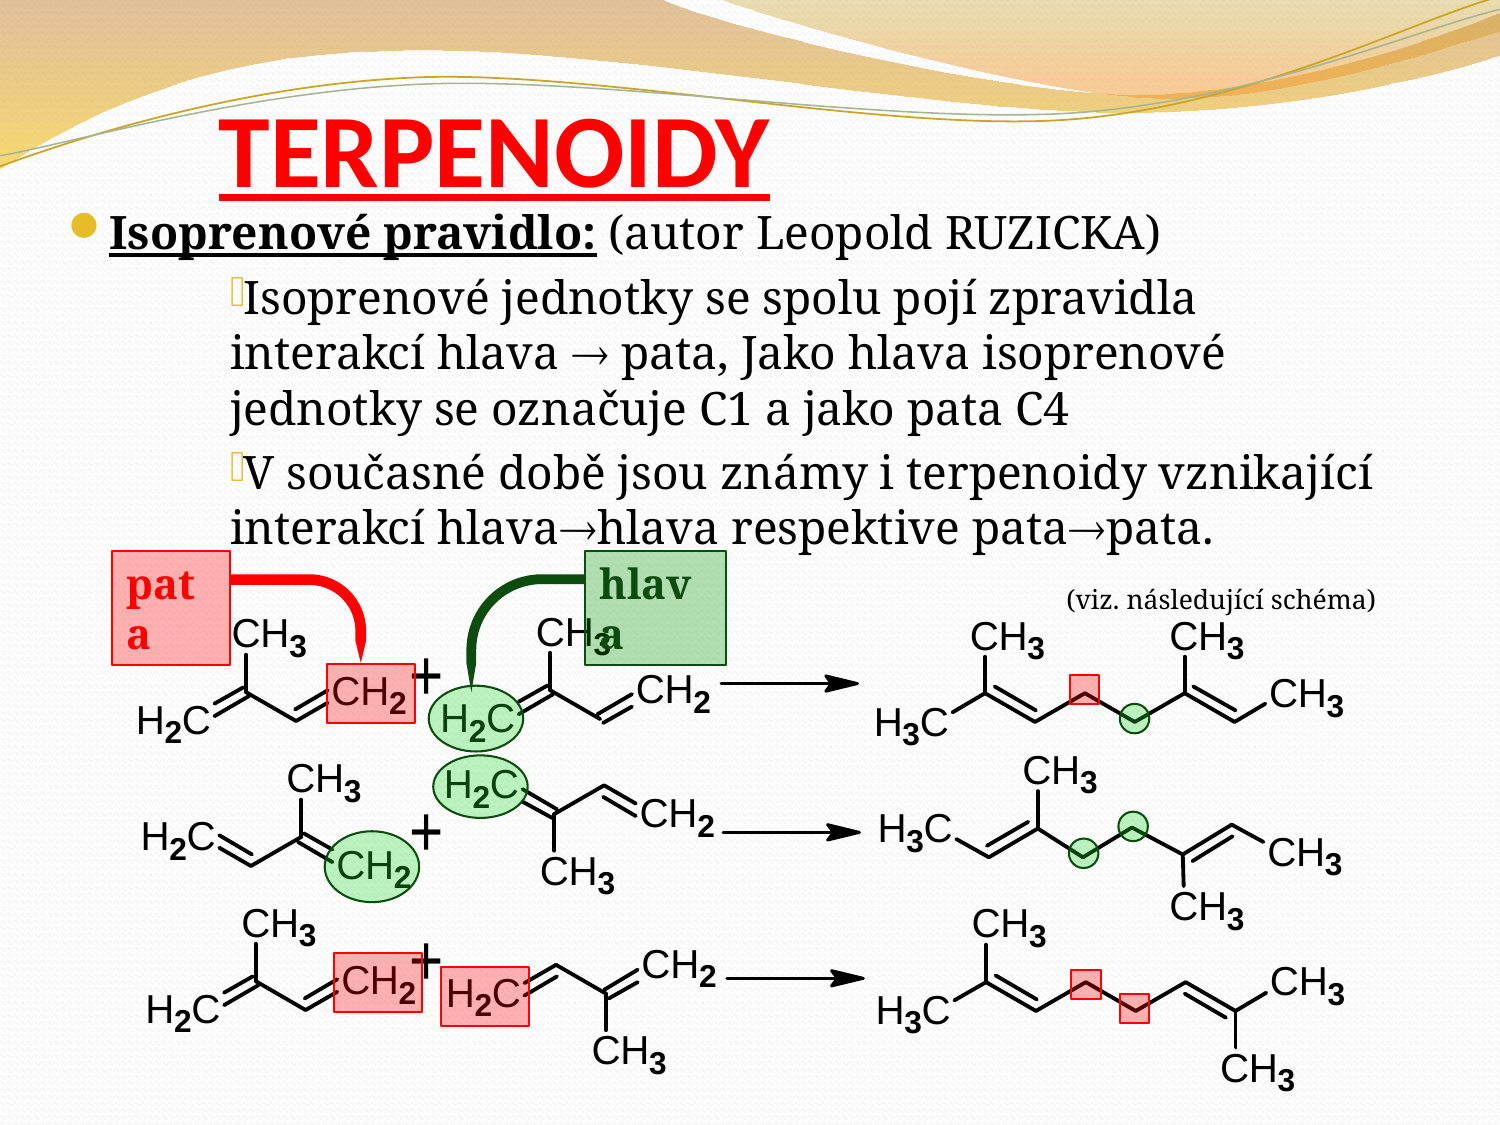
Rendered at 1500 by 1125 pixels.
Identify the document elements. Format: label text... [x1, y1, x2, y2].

title TERPENOIDY [218, 66, 845, 196]
text_box hlava [584, 550, 727, 608]
table_cell fytol, k. abietová [128, 610, 135, 666]
list Isoprenové pravidlo: (autor Leopold RUZICKA) Isoprenové jednotky se spolu pojí zpravidla interakcí hlava  pata, Jako hlava isoprenové jednotky se označuje C1 a jako pata C4 V současné době jsou známy i terpenoidy vznikající interakcí hlavahlava respektive patapata. (viz. následující schéma) [53, 196, 1404, 646]
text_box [135, 609, 1347, 1101]
text_box [228, 572, 364, 608]
table_cell 15 [1347, 612, 1352, 646]
text_box [476, 572, 587, 608]
text_box pata [112, 550, 231, 666]
